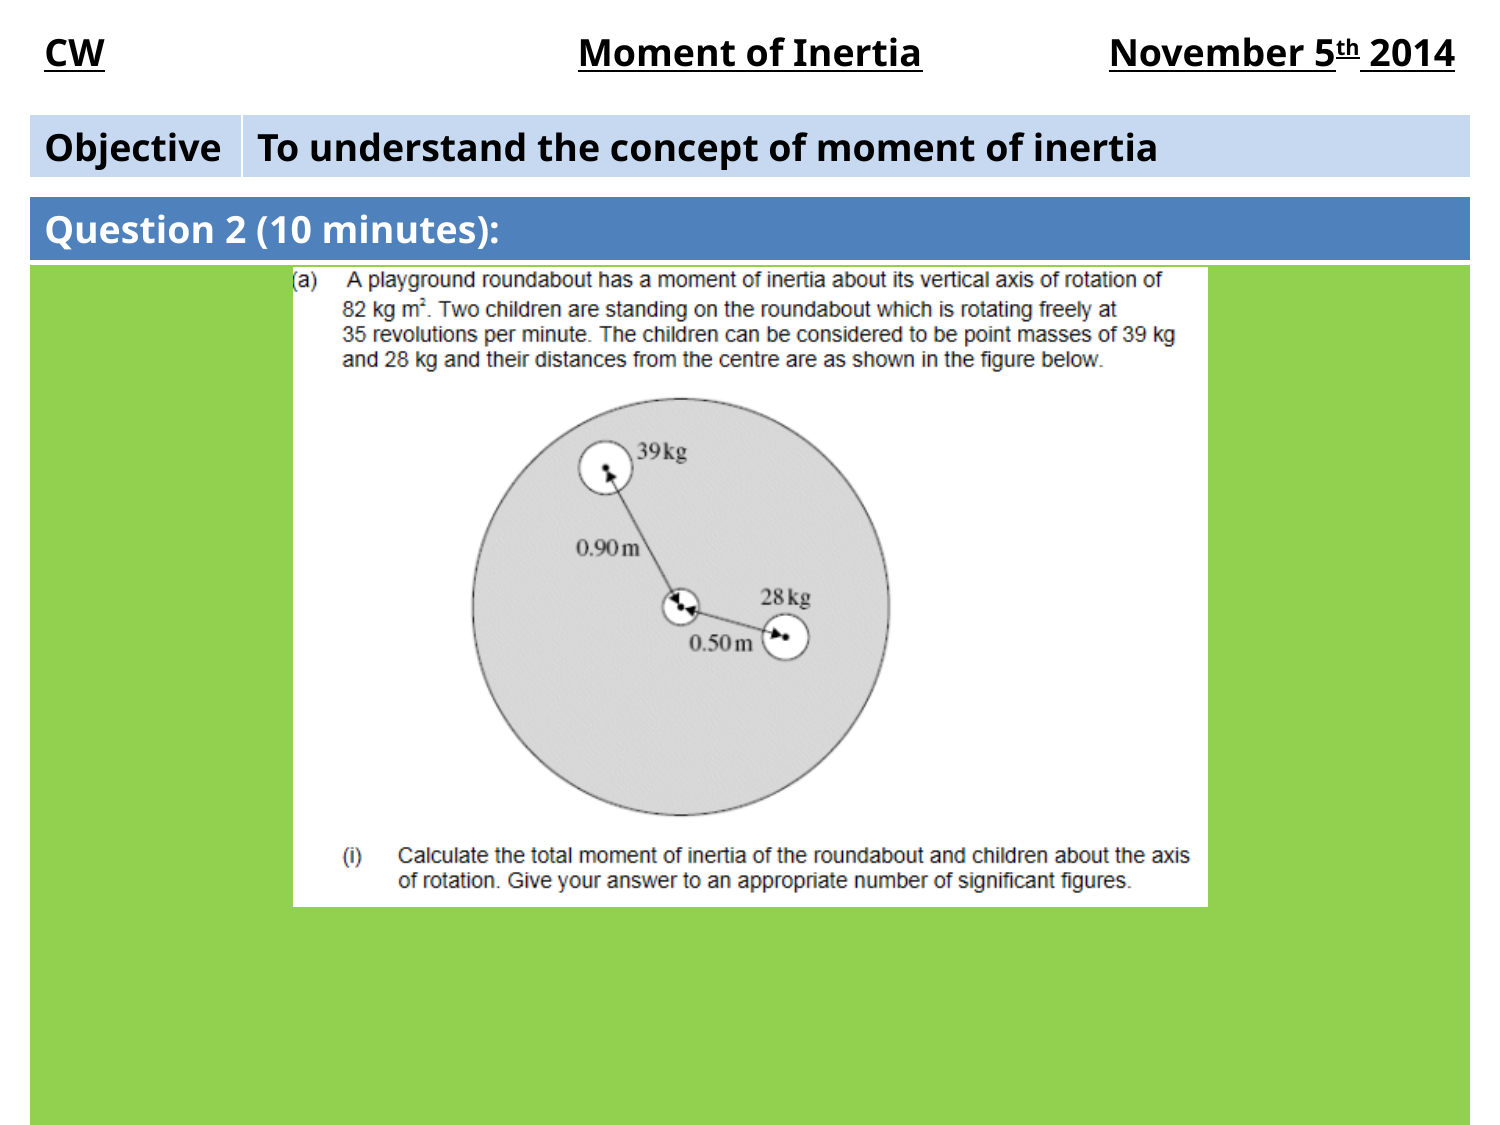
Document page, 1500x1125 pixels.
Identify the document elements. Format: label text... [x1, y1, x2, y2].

picture [293, 266, 1209, 907]
table_cell [30, 265, 1470, 1125]
table_header November 5th 2014 [990, 19, 1471, 85]
table_header Moment of Inertia [510, 19, 990, 85]
table_header Question 2 (10 minutes): [30, 197, 1470, 260]
table_header To understand the concept of moment of inertia [243, 115, 1470, 177]
table_header Objective [30, 115, 241, 177]
table_header CW [29, 19, 510, 85]
